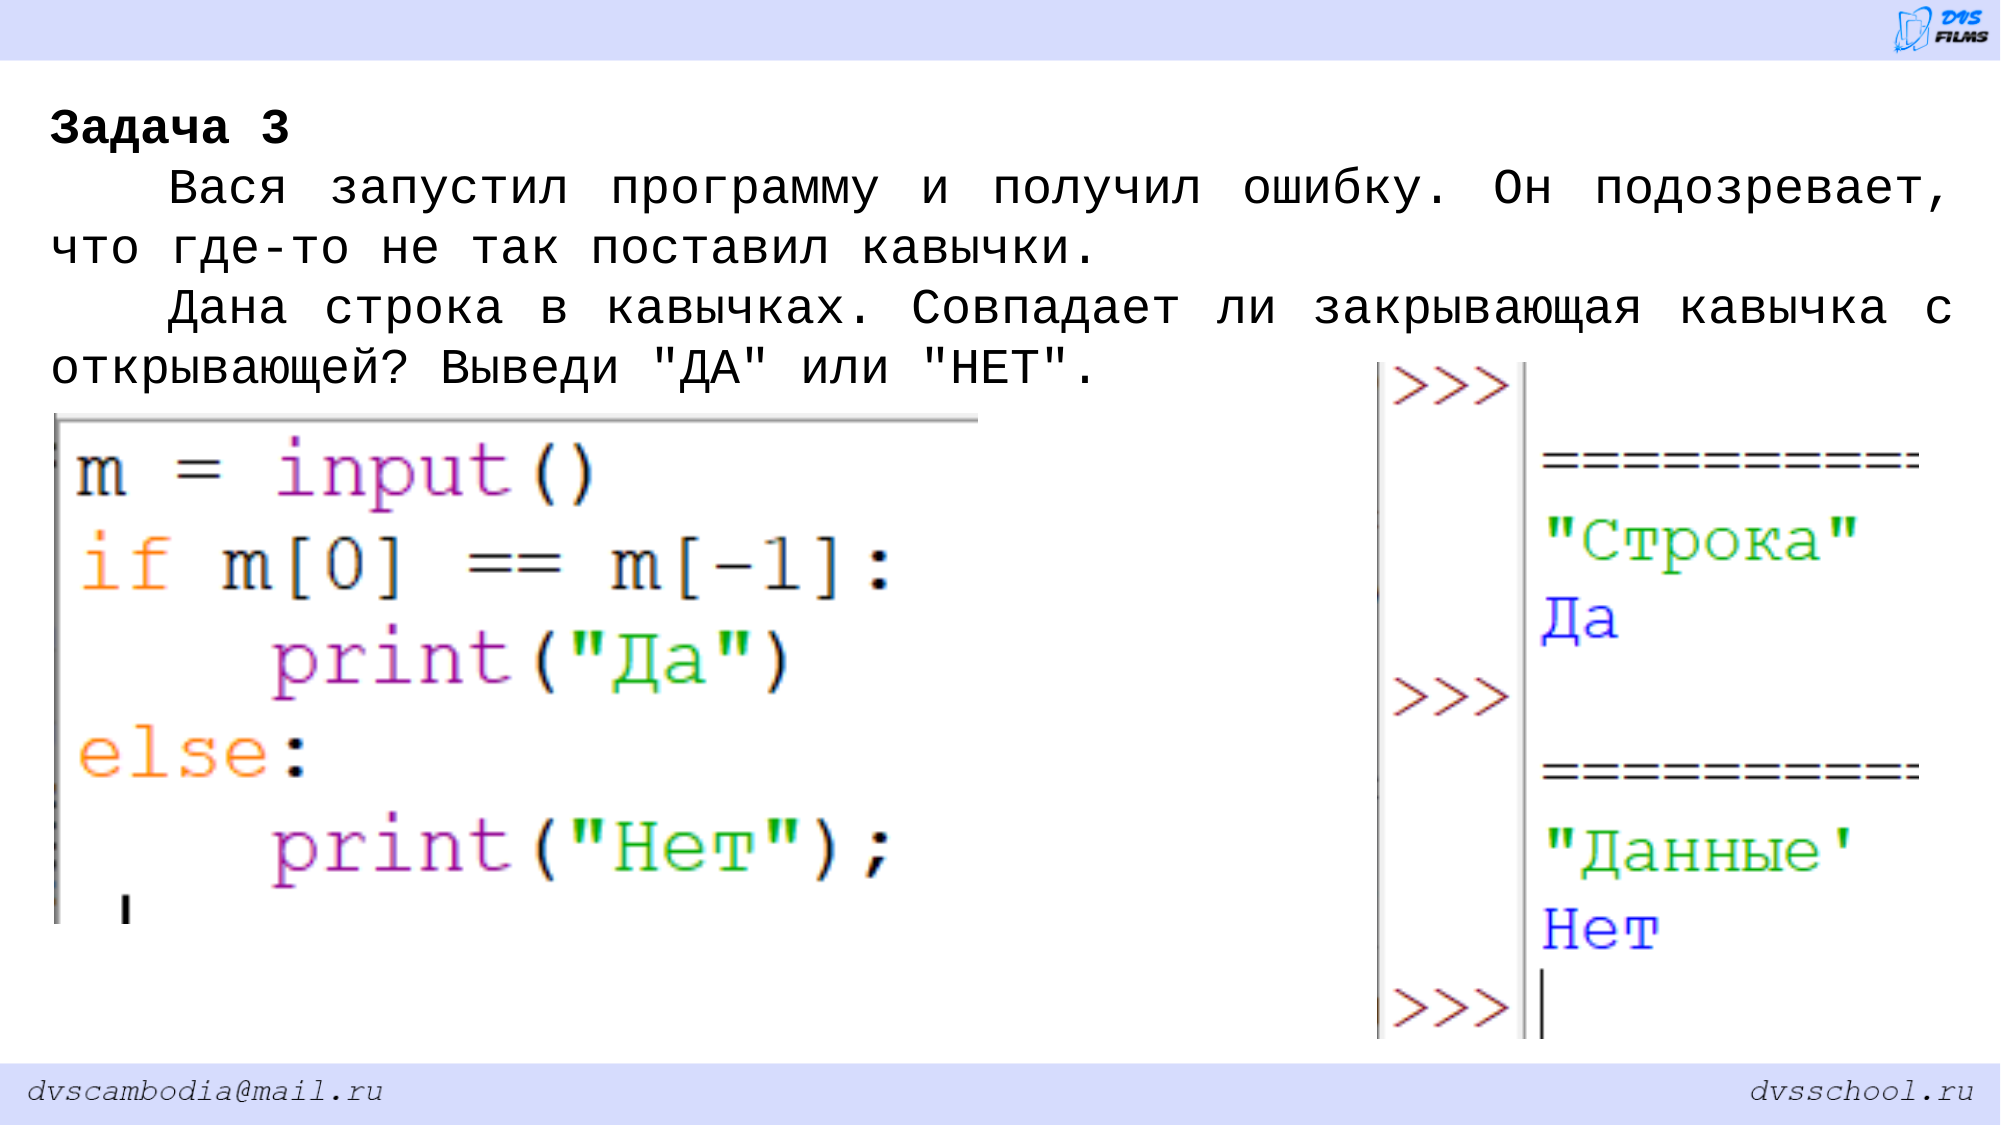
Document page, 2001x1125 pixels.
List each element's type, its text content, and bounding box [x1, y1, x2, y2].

text_box Задача 3 Вася запустил программу и получил ошибку. Он подозревает, что где-то не так поставил кавычки. Дана строка в кавычках. Совпадает ли закрывающая кавычка с открывающей? Выведи "ДА" или "НЕТ". [35, 86, 1969, 402]
picture [0, 0, 2001, 1125]
